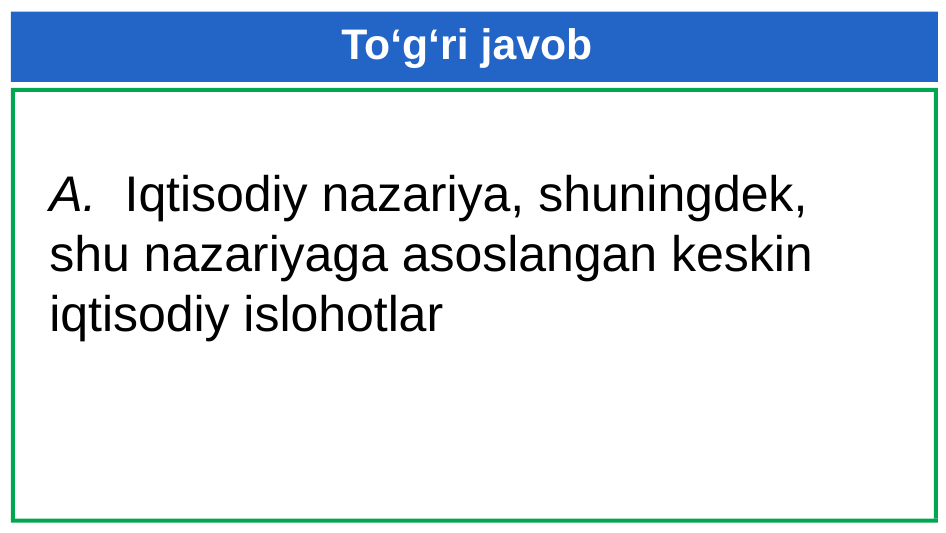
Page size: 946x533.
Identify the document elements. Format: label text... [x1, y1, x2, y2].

title To‘g‘ri javob [49, 16, 897, 69]
list A. Iqtisodiy nazariya, shuningdek, shu nazariyaga asoslangan keskin iqtisodiy islohotlar [49, 161, 897, 404]
